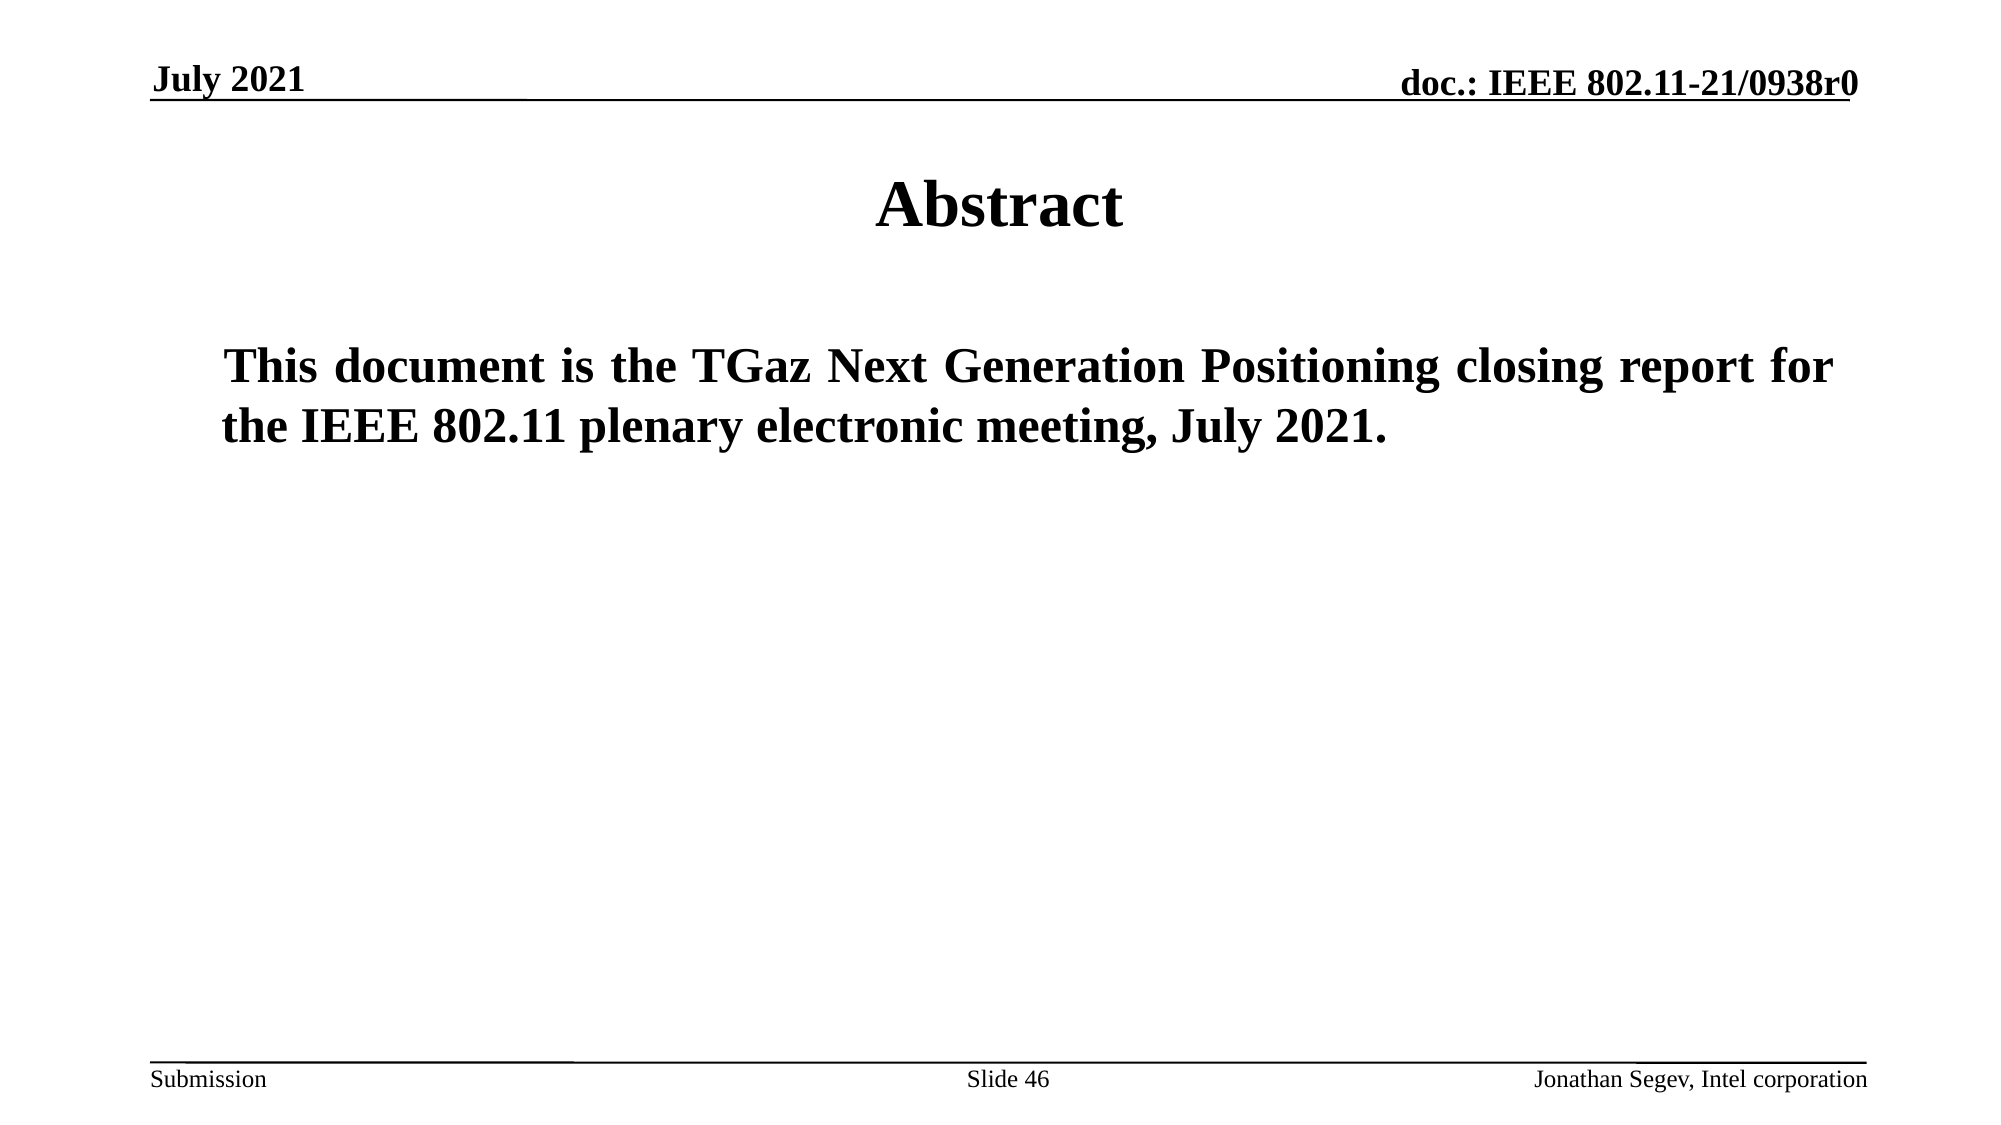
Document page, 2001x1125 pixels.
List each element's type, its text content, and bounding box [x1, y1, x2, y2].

title Abstract [149, 112, 1850, 288]
footer Jonathan Segev, Intel corporation [1171, 1061, 1869, 1093]
list This document is the TGaz Next Generation Positioning closing report for the IEEE 802.11 plenary electronic meeting, July 2021. [149, 324, 1850, 1000]
slide_number Slide 46 [950, 1061, 1067, 1123]
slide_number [152, 54, 563, 100]
